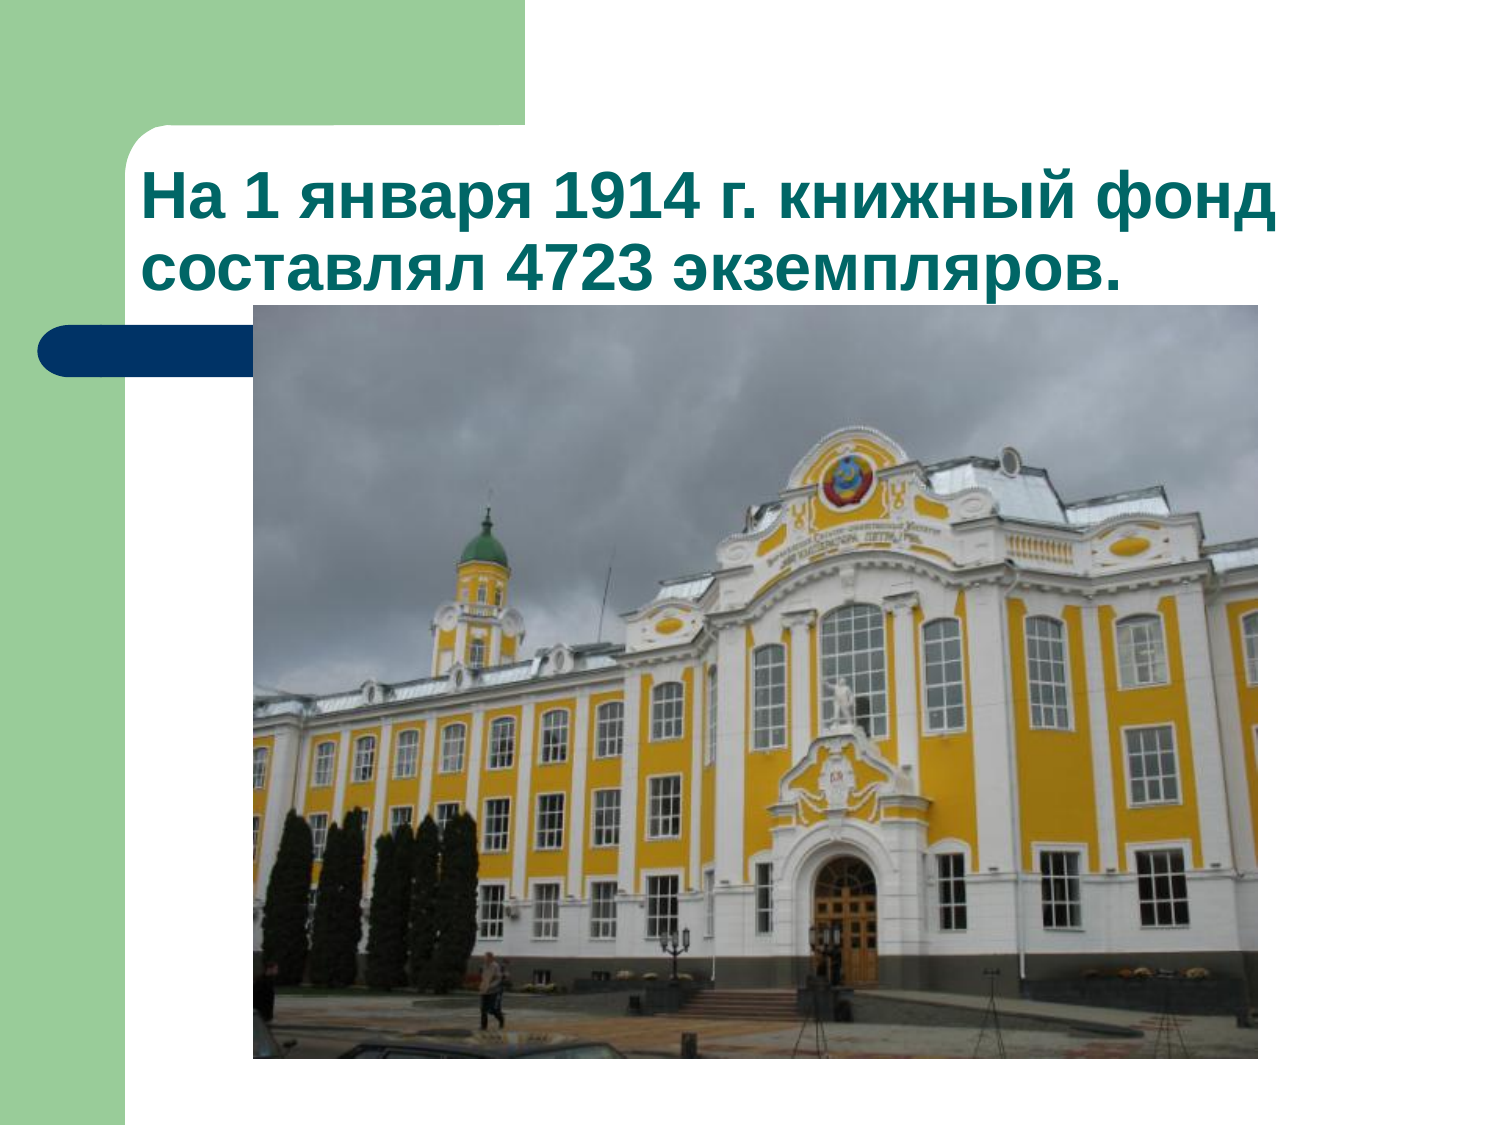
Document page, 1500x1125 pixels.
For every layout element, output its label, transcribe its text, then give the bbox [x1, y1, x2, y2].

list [253, 305, 1258, 1059]
title На 1 января 1914 г. книжный фонд составлял 4723 экземпляров. [125, 125, 1425, 313]
